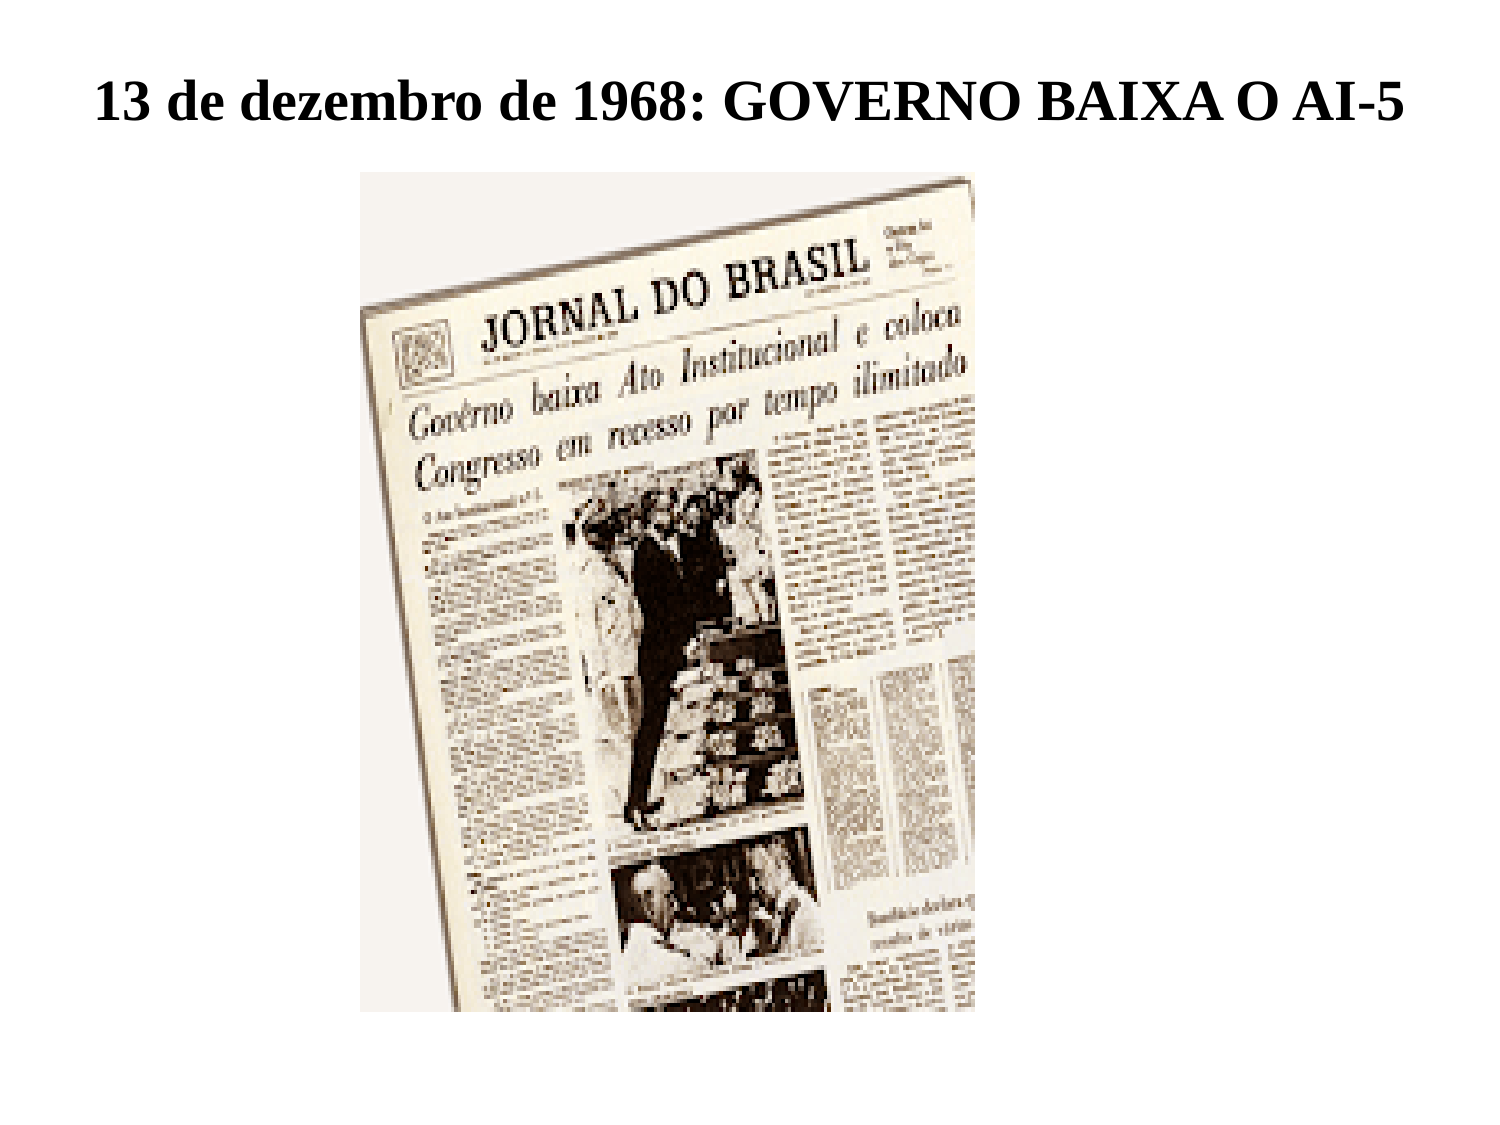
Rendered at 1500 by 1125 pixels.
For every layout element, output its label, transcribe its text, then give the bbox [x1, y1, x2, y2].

title 13 de dezembro de 1968: GOVERNO BAIXA O AI-5 [75, 45, 1425, 149]
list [359, 172, 975, 1012]
